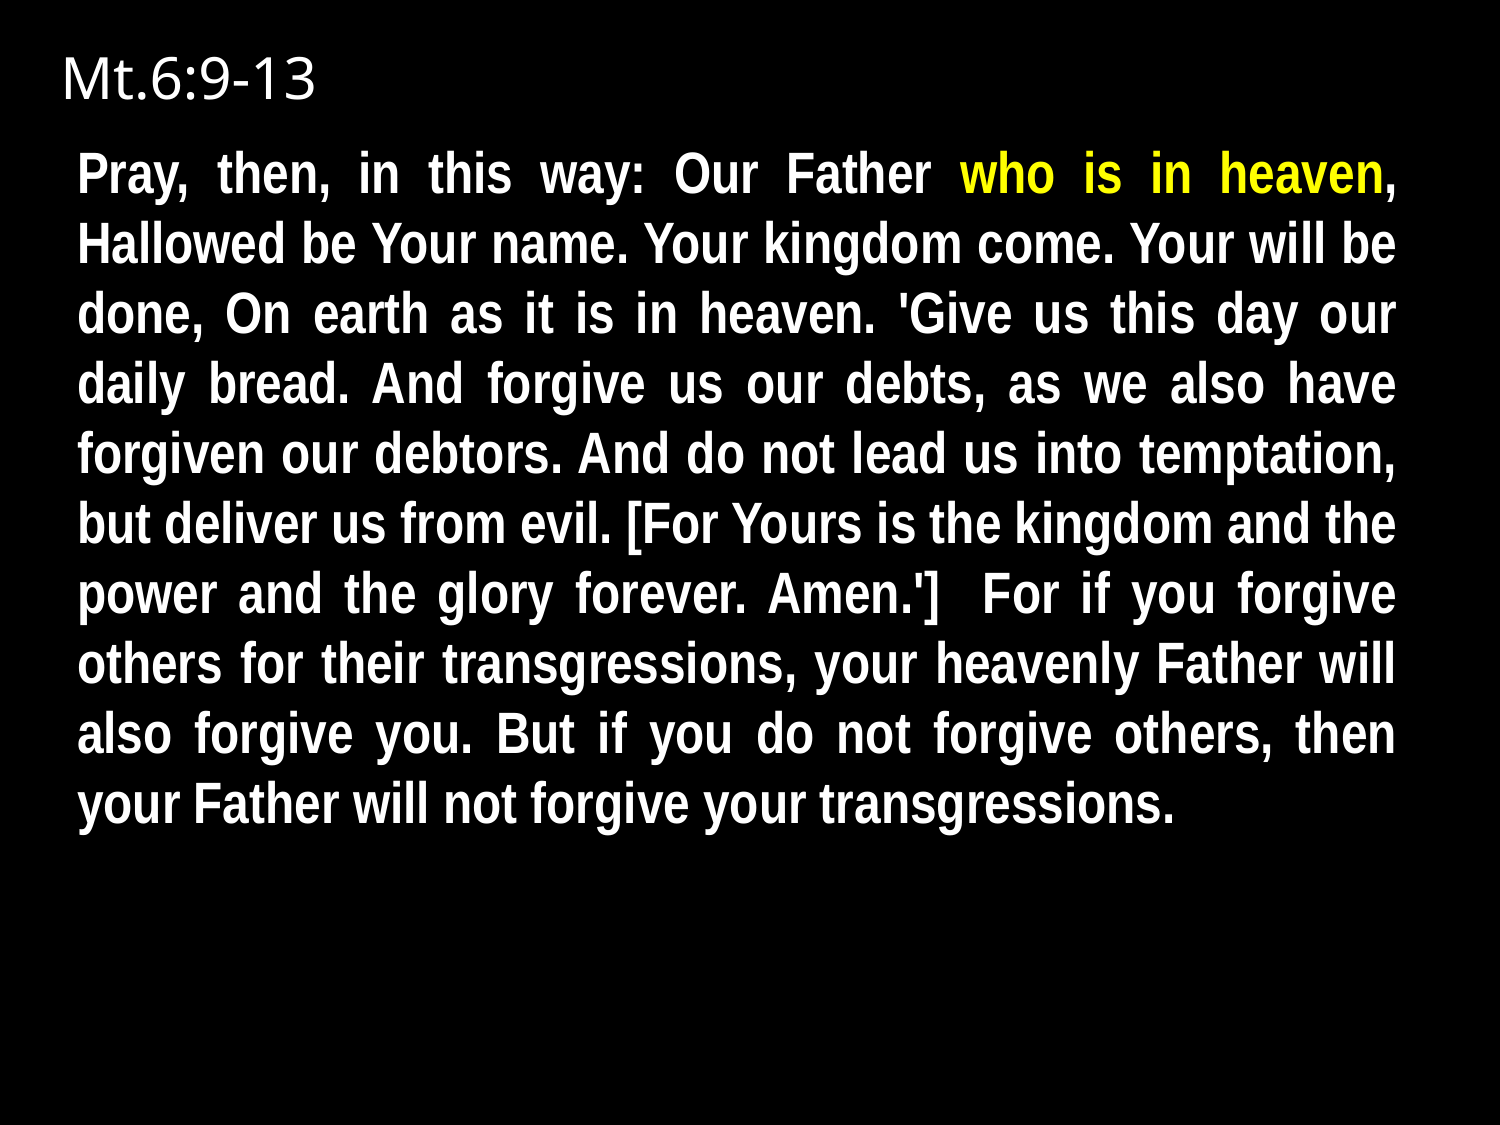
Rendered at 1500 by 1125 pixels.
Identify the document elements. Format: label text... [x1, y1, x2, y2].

text_box Mt.6:9-13 [45, 33, 332, 119]
text_box Pray, then, in this way: Our Father who is in heaven, Hallowed be Your name. Your kingdom come. Your will be done, On earth as it is in heaven. 'Give us this day our daily bread. And forgive us our debts, as we also have forgiven our debtors. And do not lead us into temptation, but deliver us from evil. [For Yours is the kingdom and the power and the glory forever. Amen.'] For if you forgive others for their transgressions, your heavenly Father will also forgive you. But if you do not forgive others, then your Father will not forgive your transgressions. [62, 127, 1413, 843]
